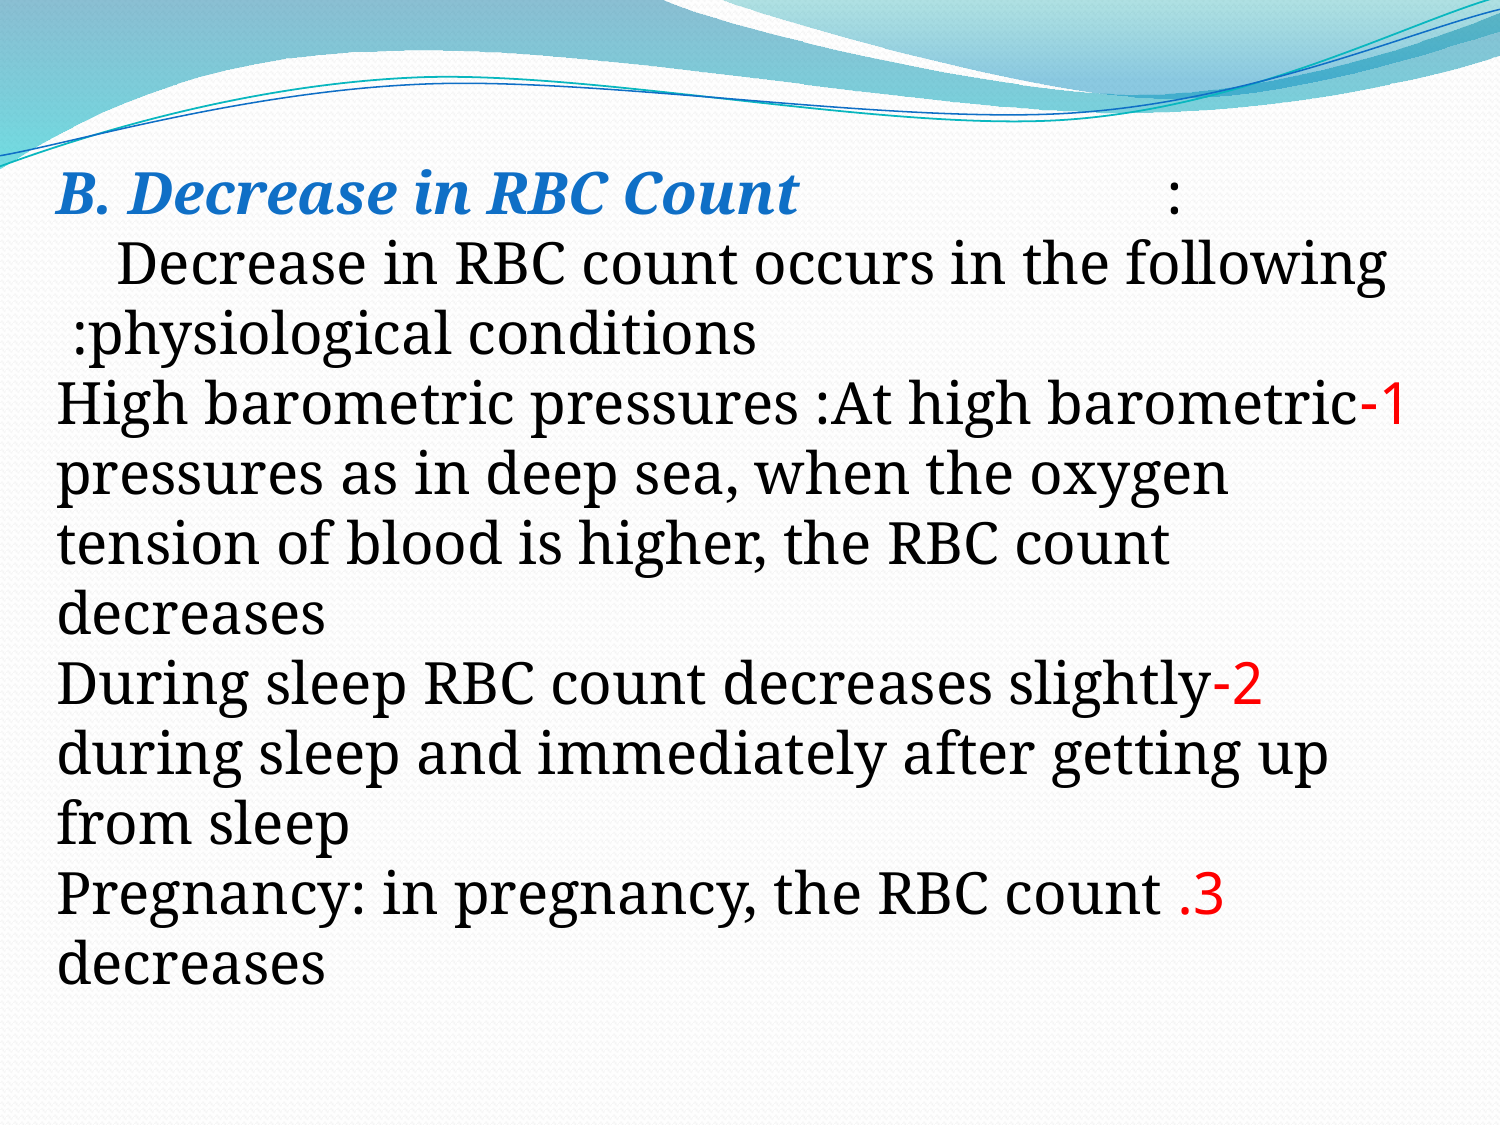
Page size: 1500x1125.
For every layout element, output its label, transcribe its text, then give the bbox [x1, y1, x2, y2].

text_box B. Decrease in RBC Count : Decrease in RBC count occurs in the following physiological conditions: 1-High barometric pressures :At high barometric pressures as in deep sea, when the oxygen tension of blood is higher, the RBC count decreases 2-During sleep RBC count decreases slightly during sleep and immediately after getting up from sleep 3. Pregnancy: in pregnancy, the RBC count decreases [41, 149, 1459, 1074]
